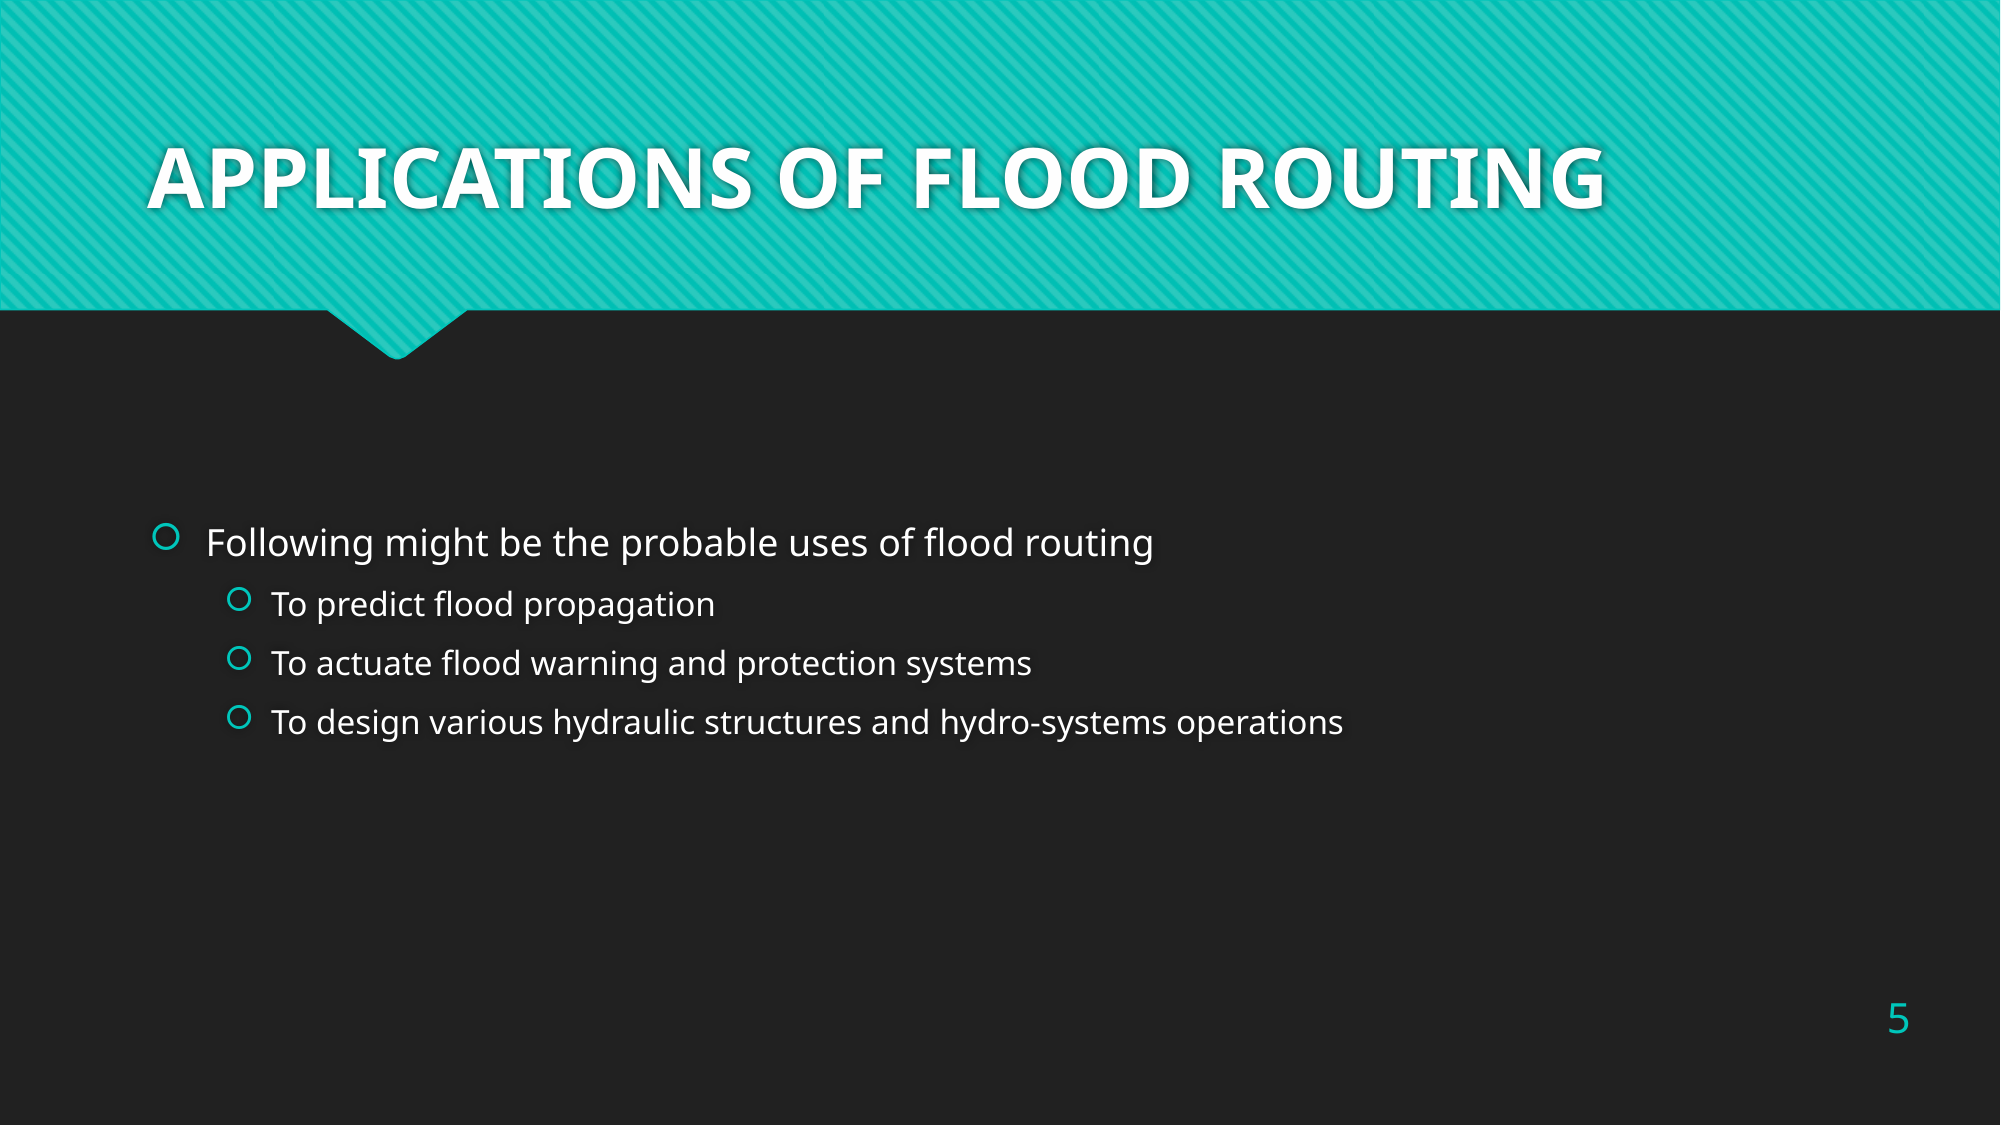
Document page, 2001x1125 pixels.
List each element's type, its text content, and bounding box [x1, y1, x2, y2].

title APPLICATIONS OF FLOOD ROUTING [132, 73, 1868, 233]
slide_number 5 [1751, 970, 1926, 1051]
list Following might be the probable uses of flood routing To predict flood propagation To actuate flood warning and protection systems To design various hydraulic structures and hydro-systems operations [134, 364, 1866, 962]
